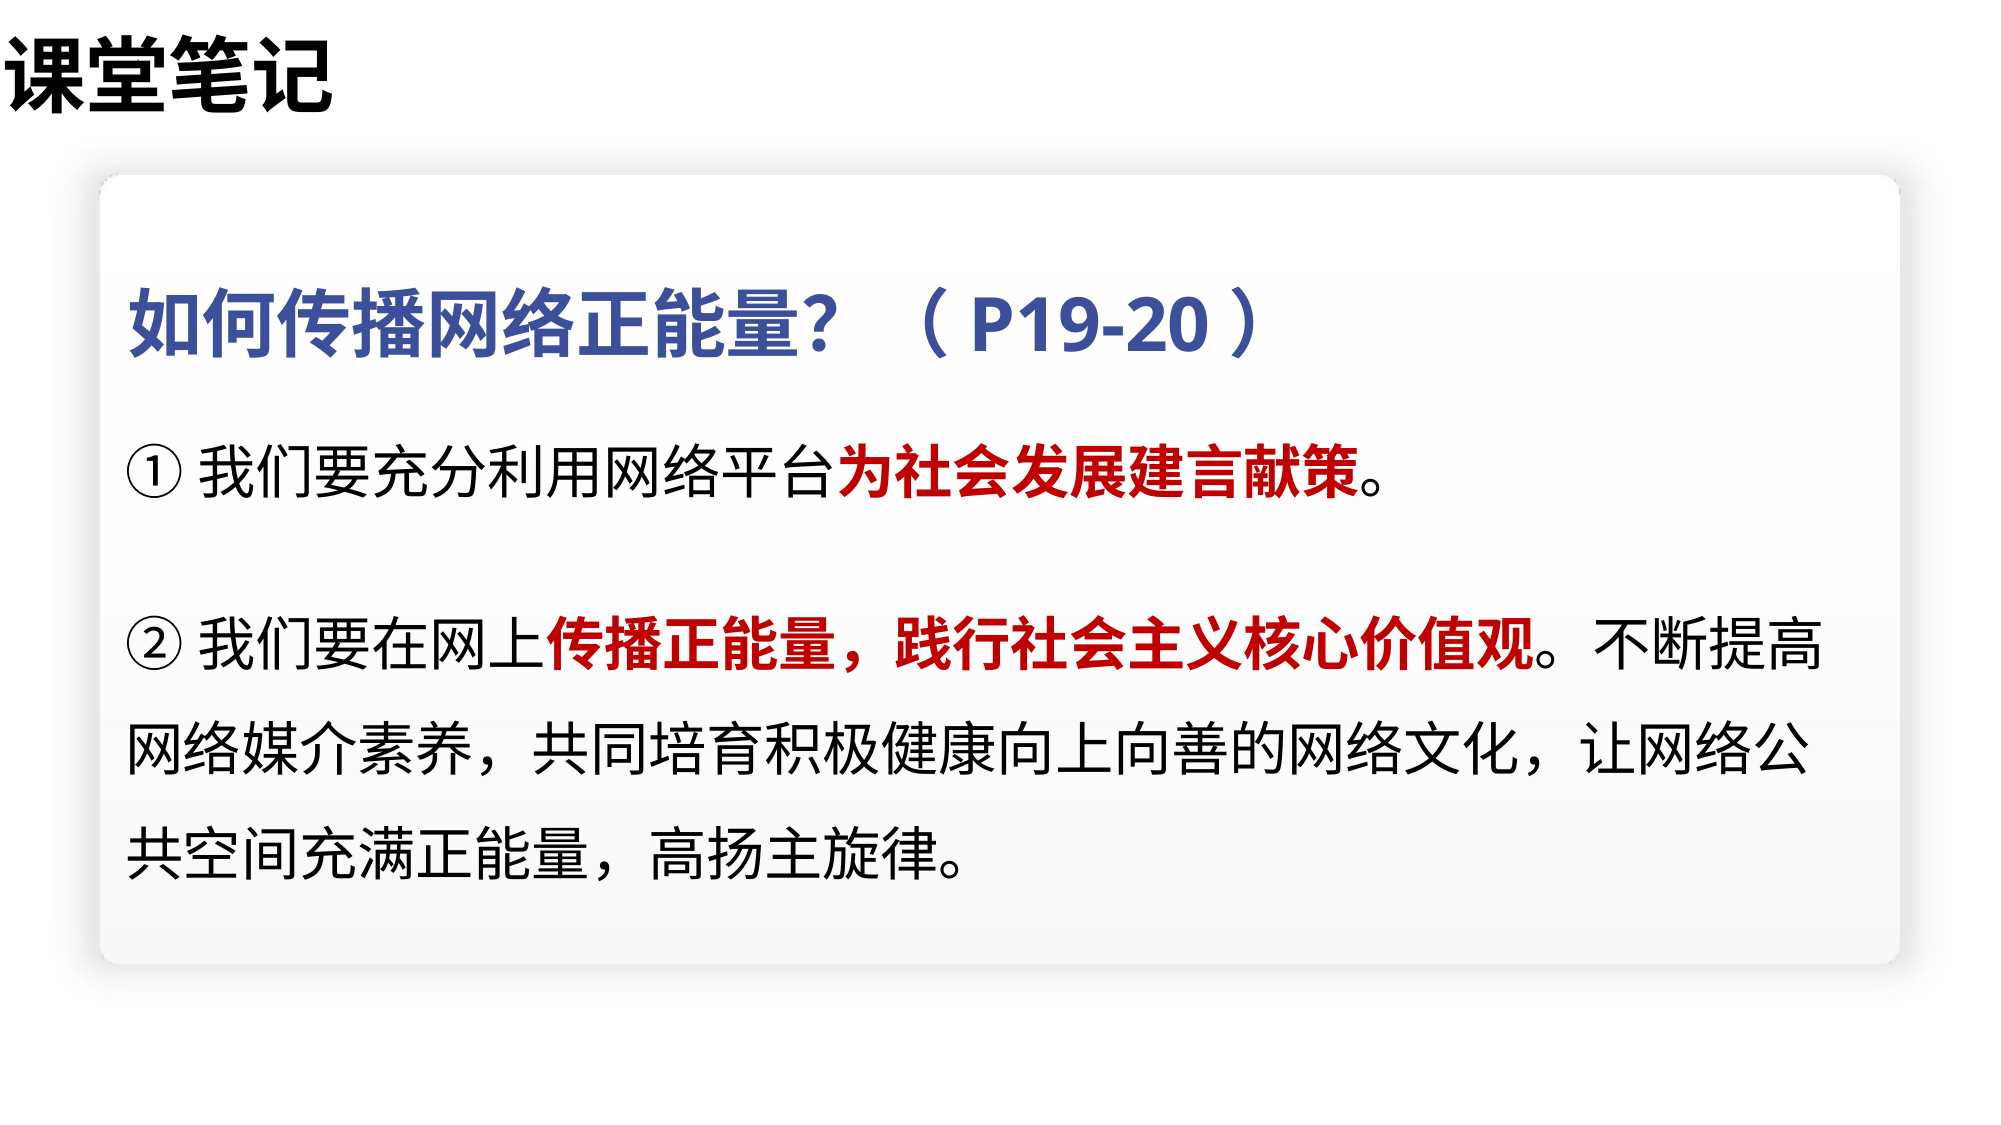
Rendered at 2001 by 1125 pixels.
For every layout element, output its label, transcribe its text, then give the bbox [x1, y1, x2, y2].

text_box 如何传播网络正能量？（P19-20） ①我们要充分利用网络平台为社会发展建言献策。 ②我们要在网上传播正能量，践行社会主义核心价值观。不断提高 网络媒介素养，共同培育积极健康向上向善的网络文化，让网络公 共空间充满正能量，高扬主旋律。 [122, 274, 1841, 887]
title 课堂笔记 [0, 0, 339, 168]
text_box [35, 120, 1965, 1019]
